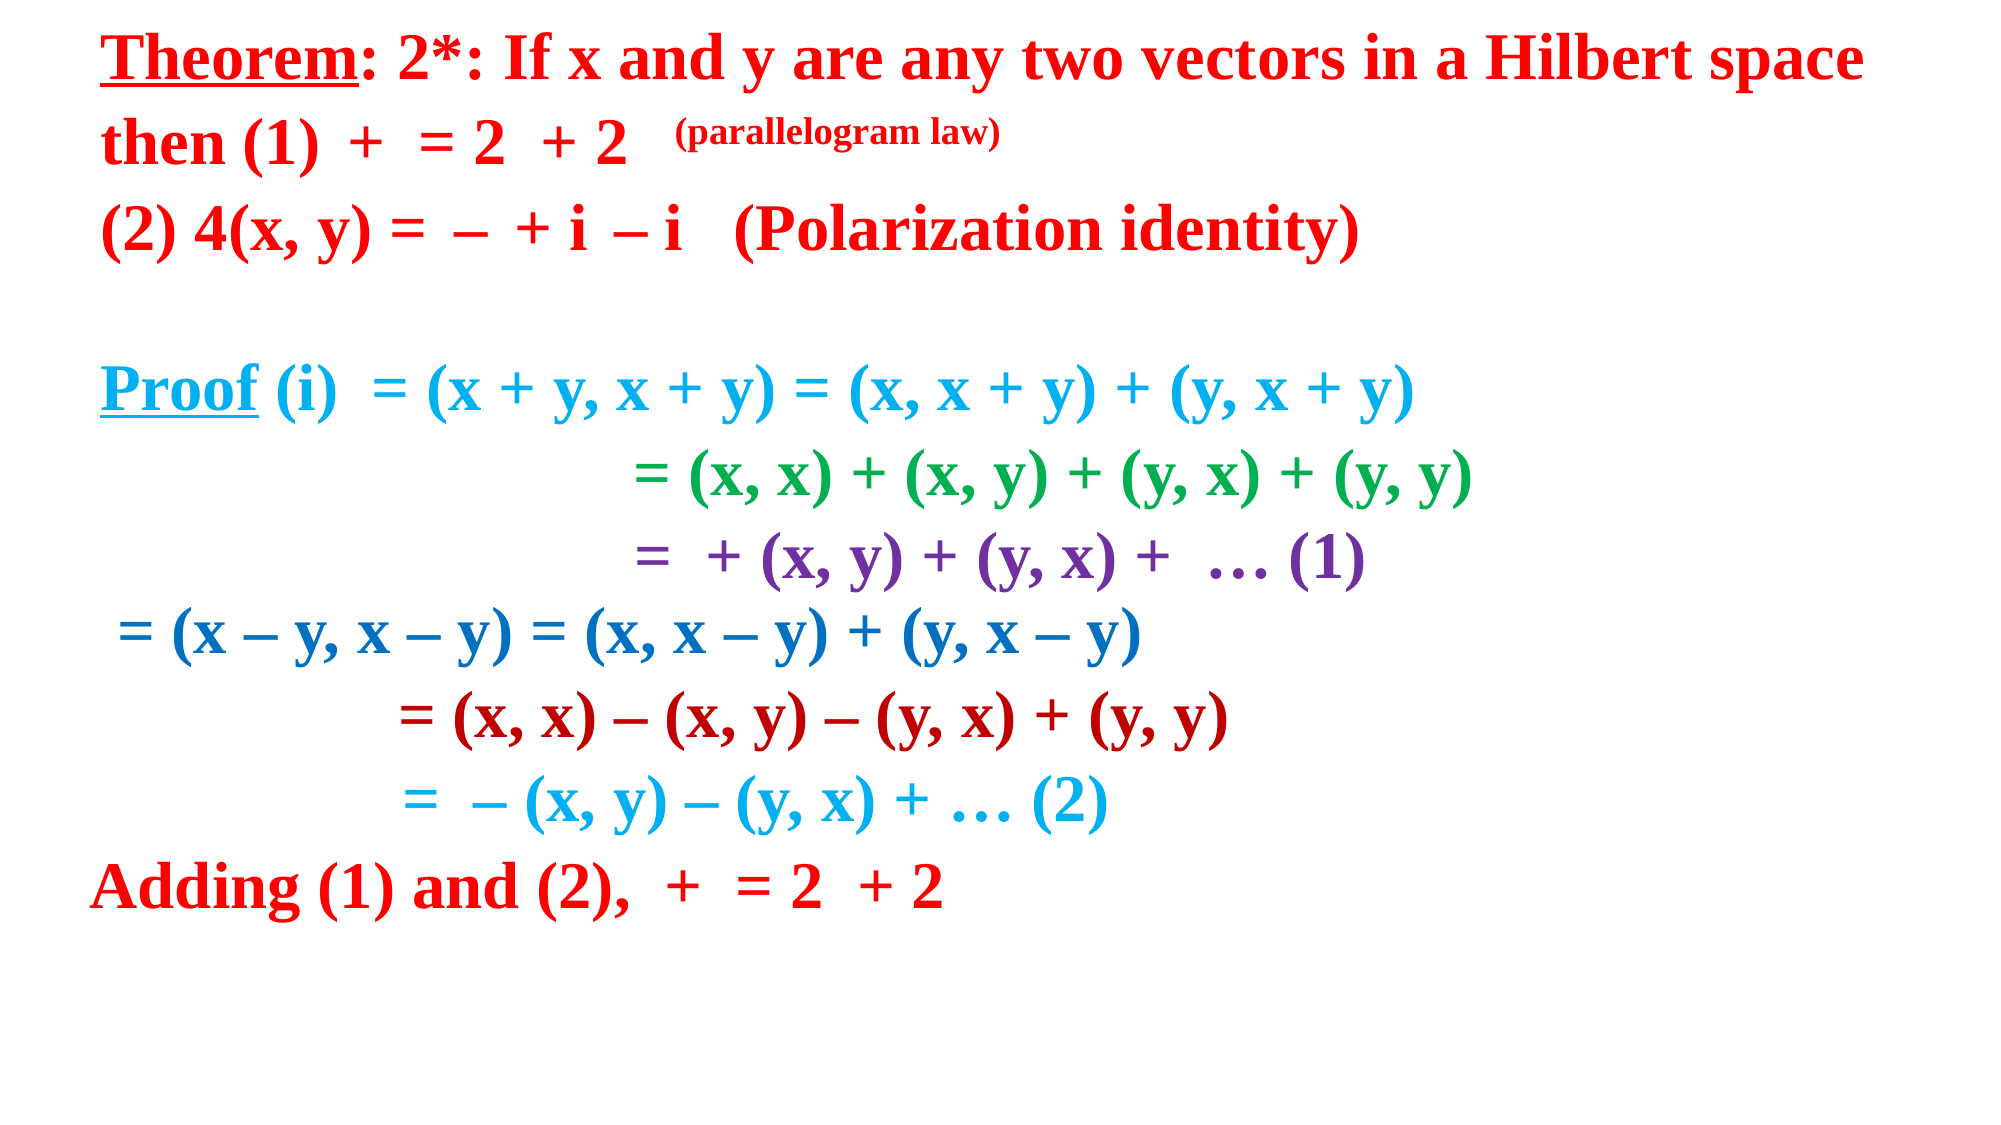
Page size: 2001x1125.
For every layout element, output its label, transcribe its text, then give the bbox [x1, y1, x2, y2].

text_box = (x, x) + (x, y) + (y, x) + (y, y) [619, 420, 1505, 516]
text_box = (x, x) – (x, y) – (y, x) + (y, y) [383, 663, 1271, 758]
